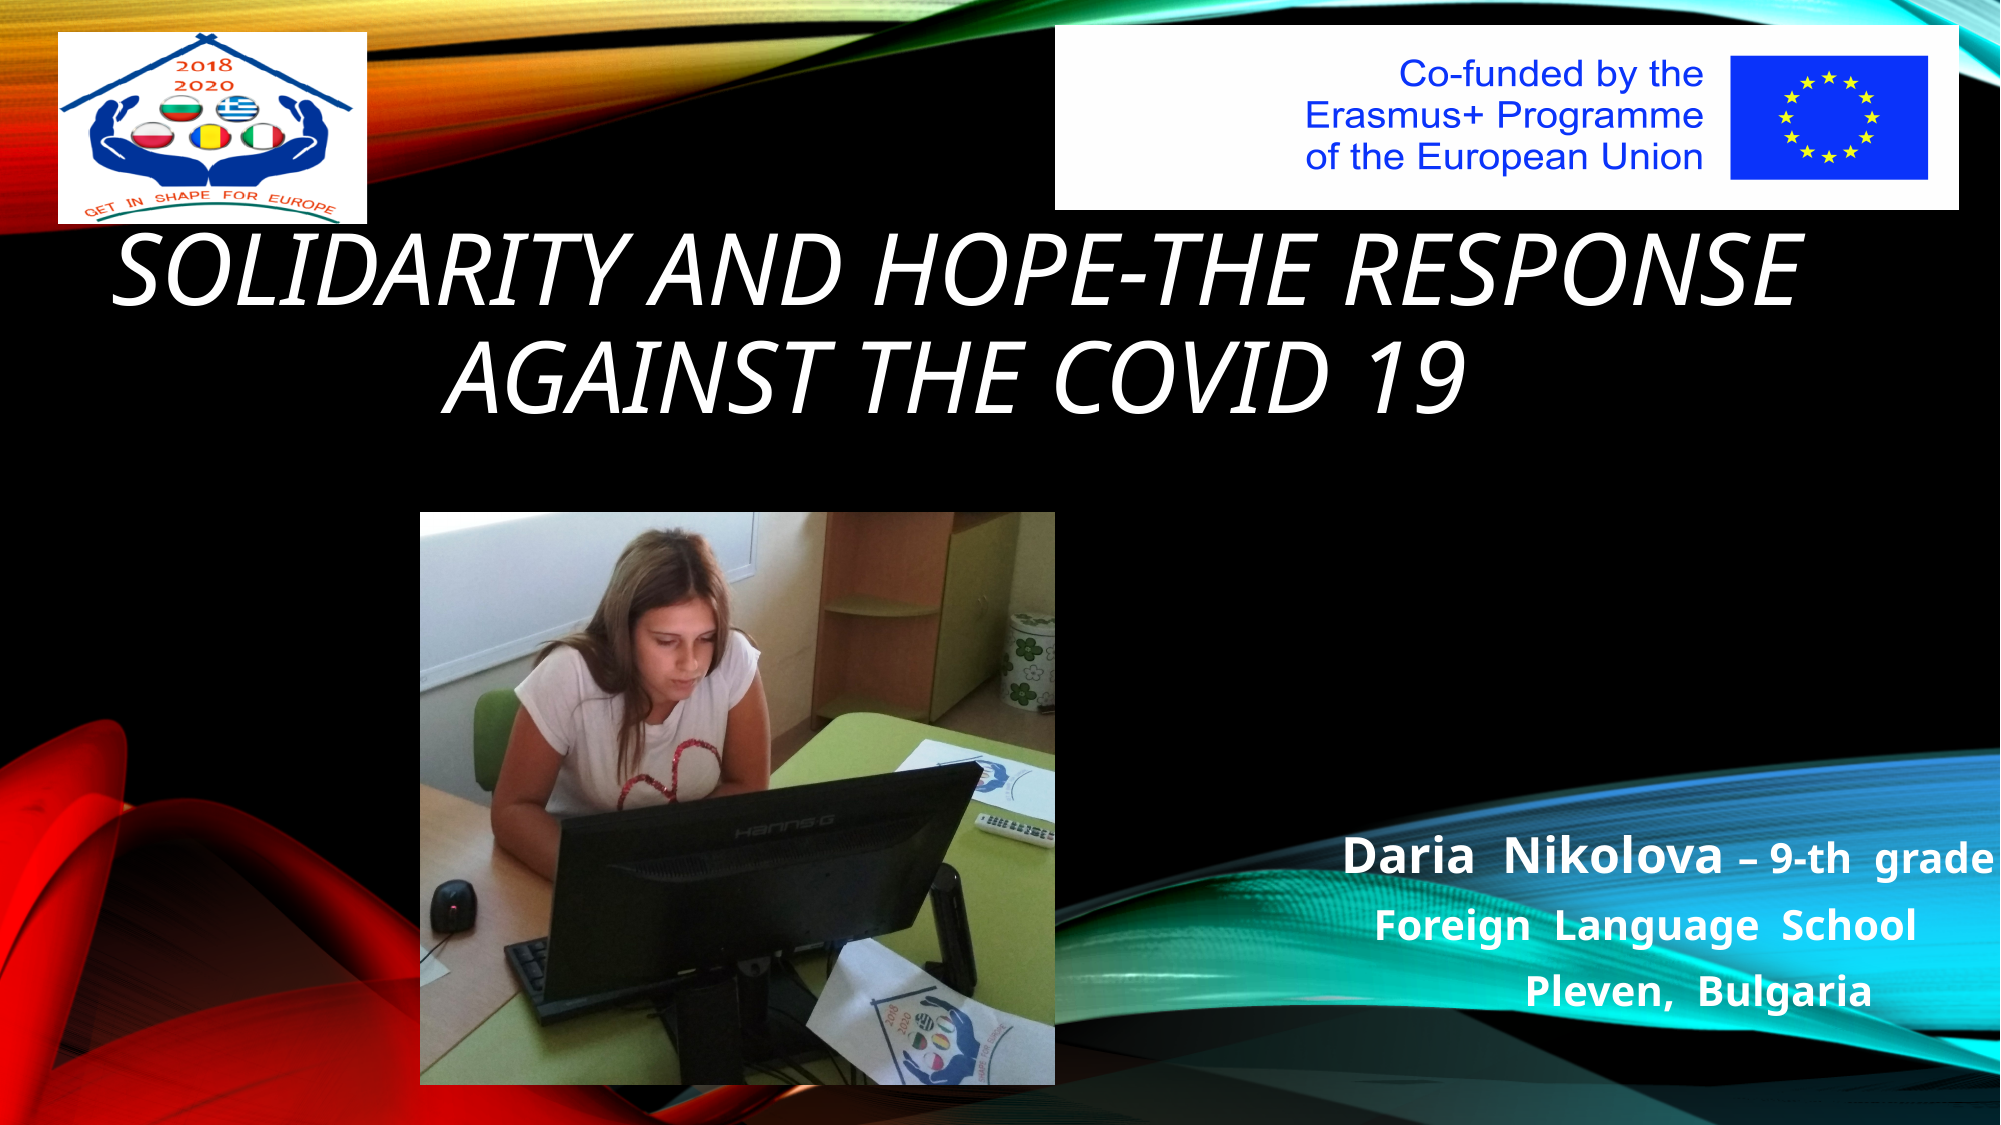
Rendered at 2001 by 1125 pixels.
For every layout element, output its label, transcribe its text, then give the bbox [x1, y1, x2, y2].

subtitle Daria Nikolova – 9-th grade Foreign Language School Pleven, Bulgaria [1305, 822, 2000, 1125]
picture [0, 512, 2000, 1125]
title solidarity and hope-the response against the covid 19 [90, 212, 1825, 443]
picture [0, 0, 2000, 244]
